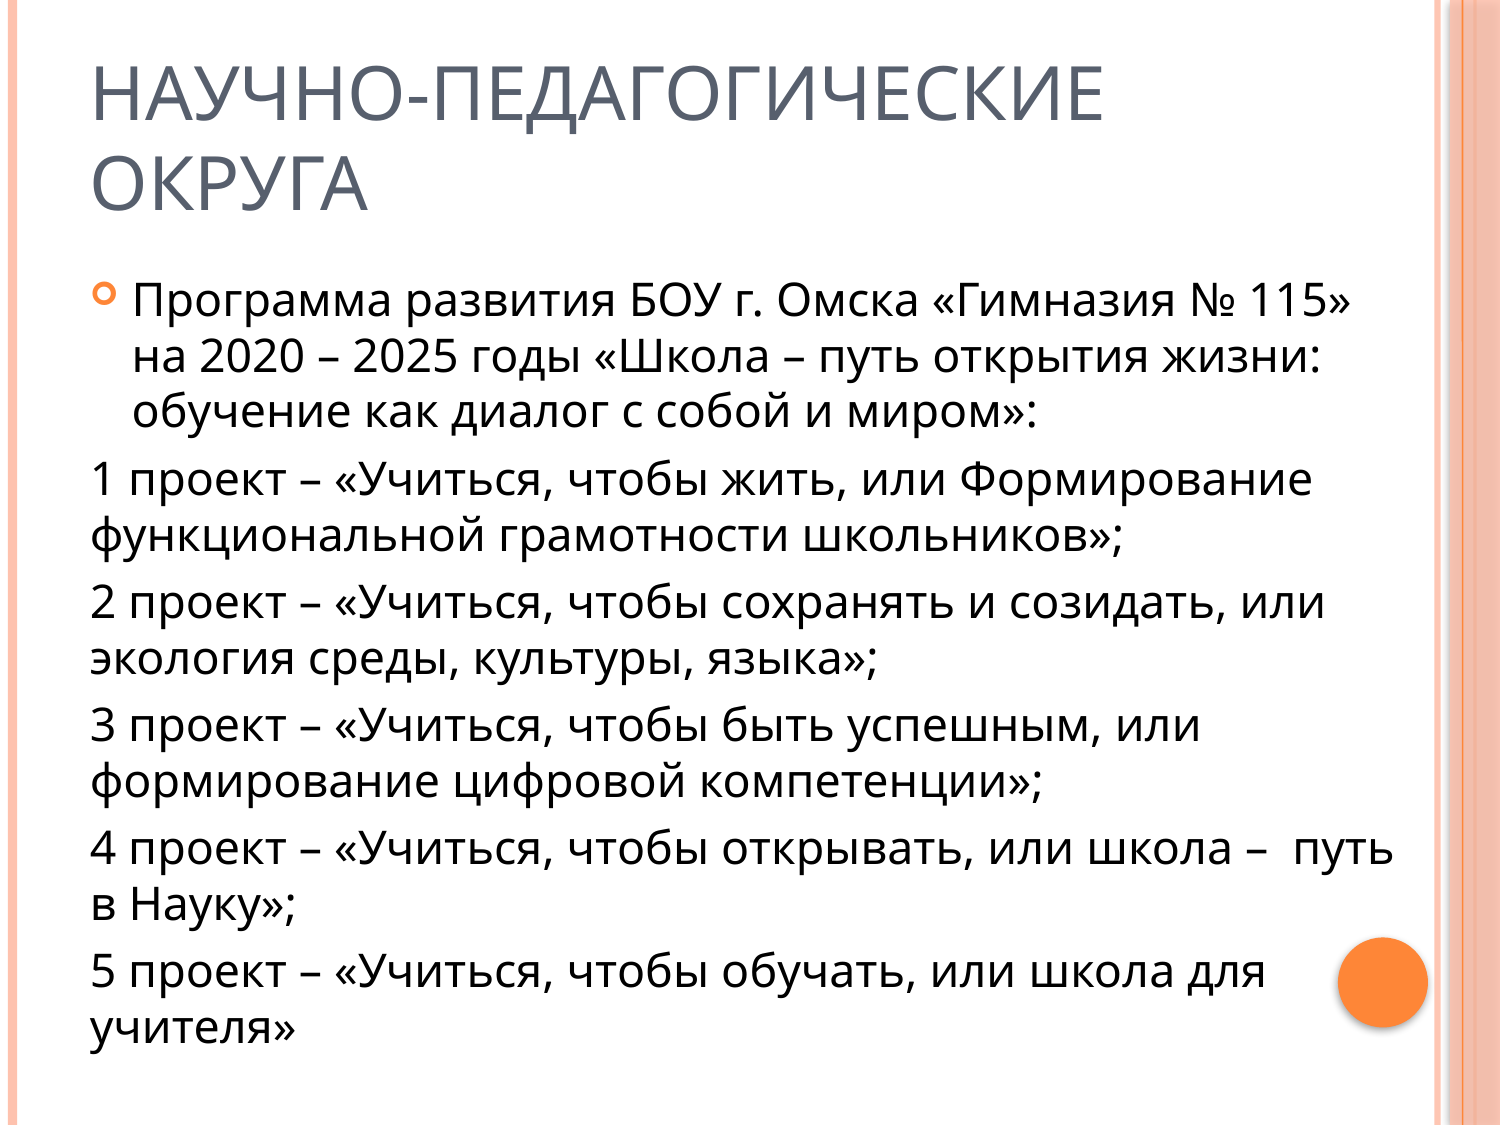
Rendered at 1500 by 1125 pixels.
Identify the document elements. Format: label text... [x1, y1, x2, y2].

title Научно-педагогические округа [75, 45, 1376, 233]
list Программа развития БОУ г. Омска «Гимназия № 115» на 2020 – 2025 годы «Школа – путь открытия жизни: обучение как диалог с собой и миром»: 1 проект – «Учиться, чтобы жить, или Формирование функциональной грамотности школьников»; 2 проект – «Учиться, чтобы сохранять и созидать, или экология среды, культуры, языка»; 3 проект – «Учиться, чтобы быть успешным, или формирование цифровой компетенции»; 4 проект – «Учиться, чтобы открывать, или школа – путь в Науку»; 5 проект – «Учиться, чтобы обучать, или школа для учителя» [75, 262, 1412, 1062]
